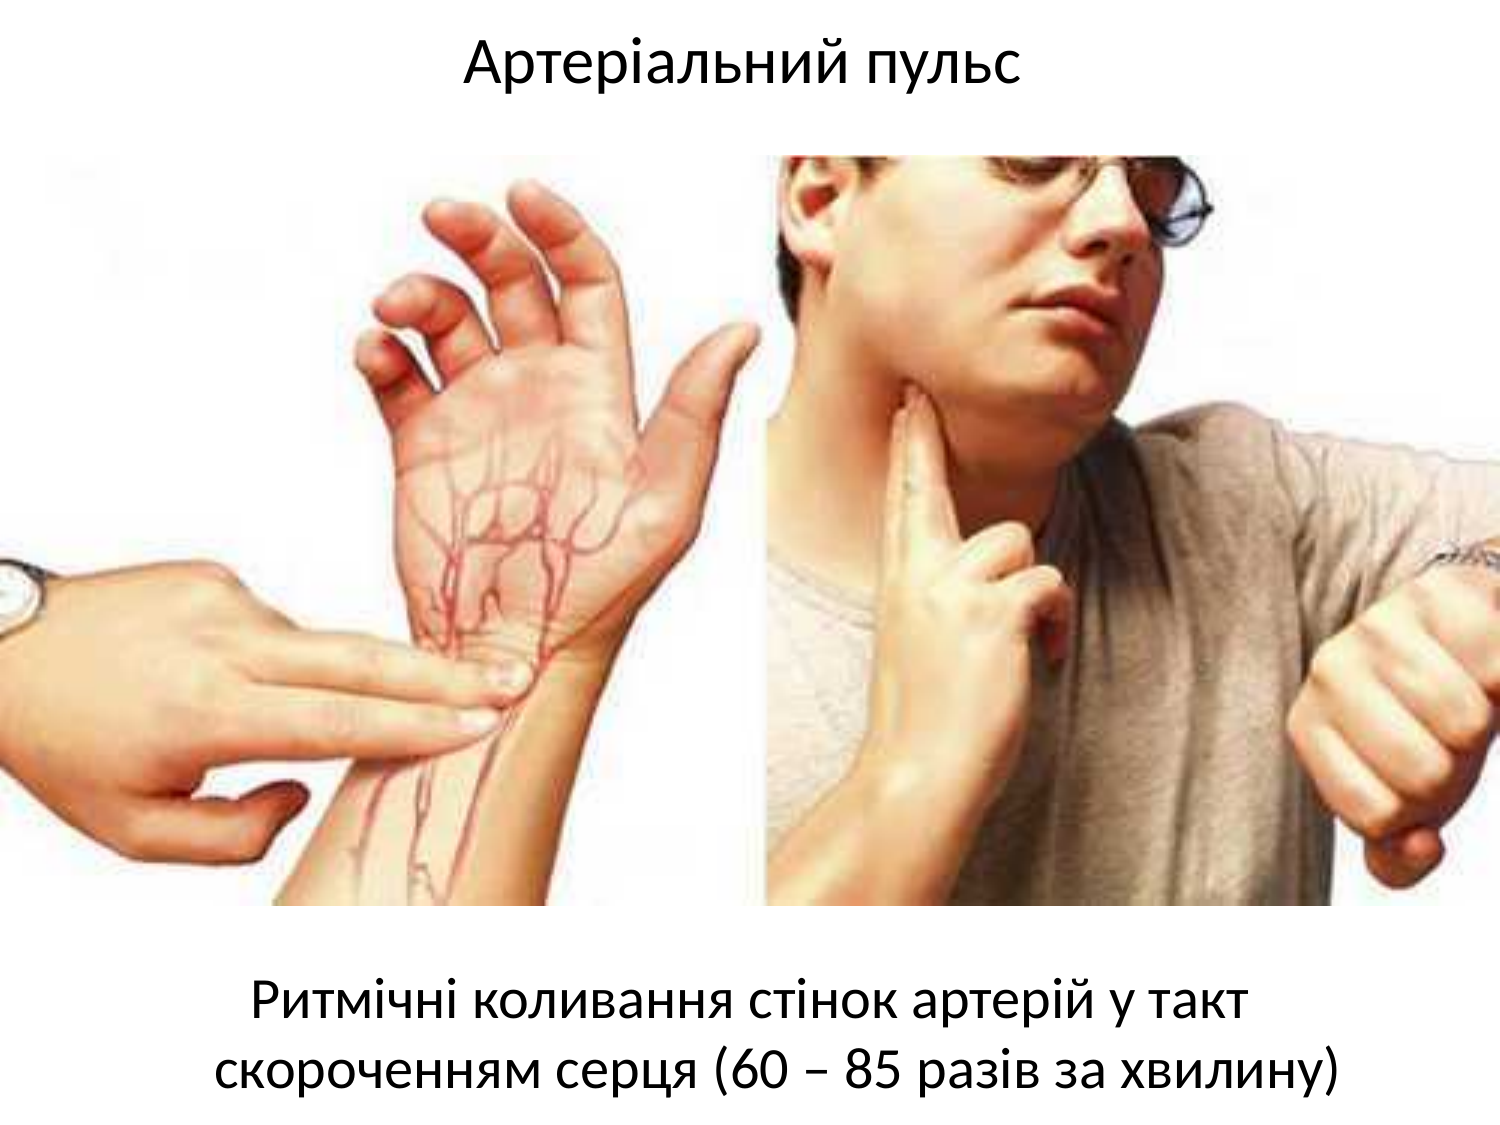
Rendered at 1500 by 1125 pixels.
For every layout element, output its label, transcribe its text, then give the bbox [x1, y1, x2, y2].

list Ритмічні коливання стінок артерій у такт скороченням серця (60 – 85 разів за хвилину) [75, 952, 1425, 1106]
title Артеріальний пульс [75, 0, 1425, 114]
picture [0, 155, 1500, 906]
